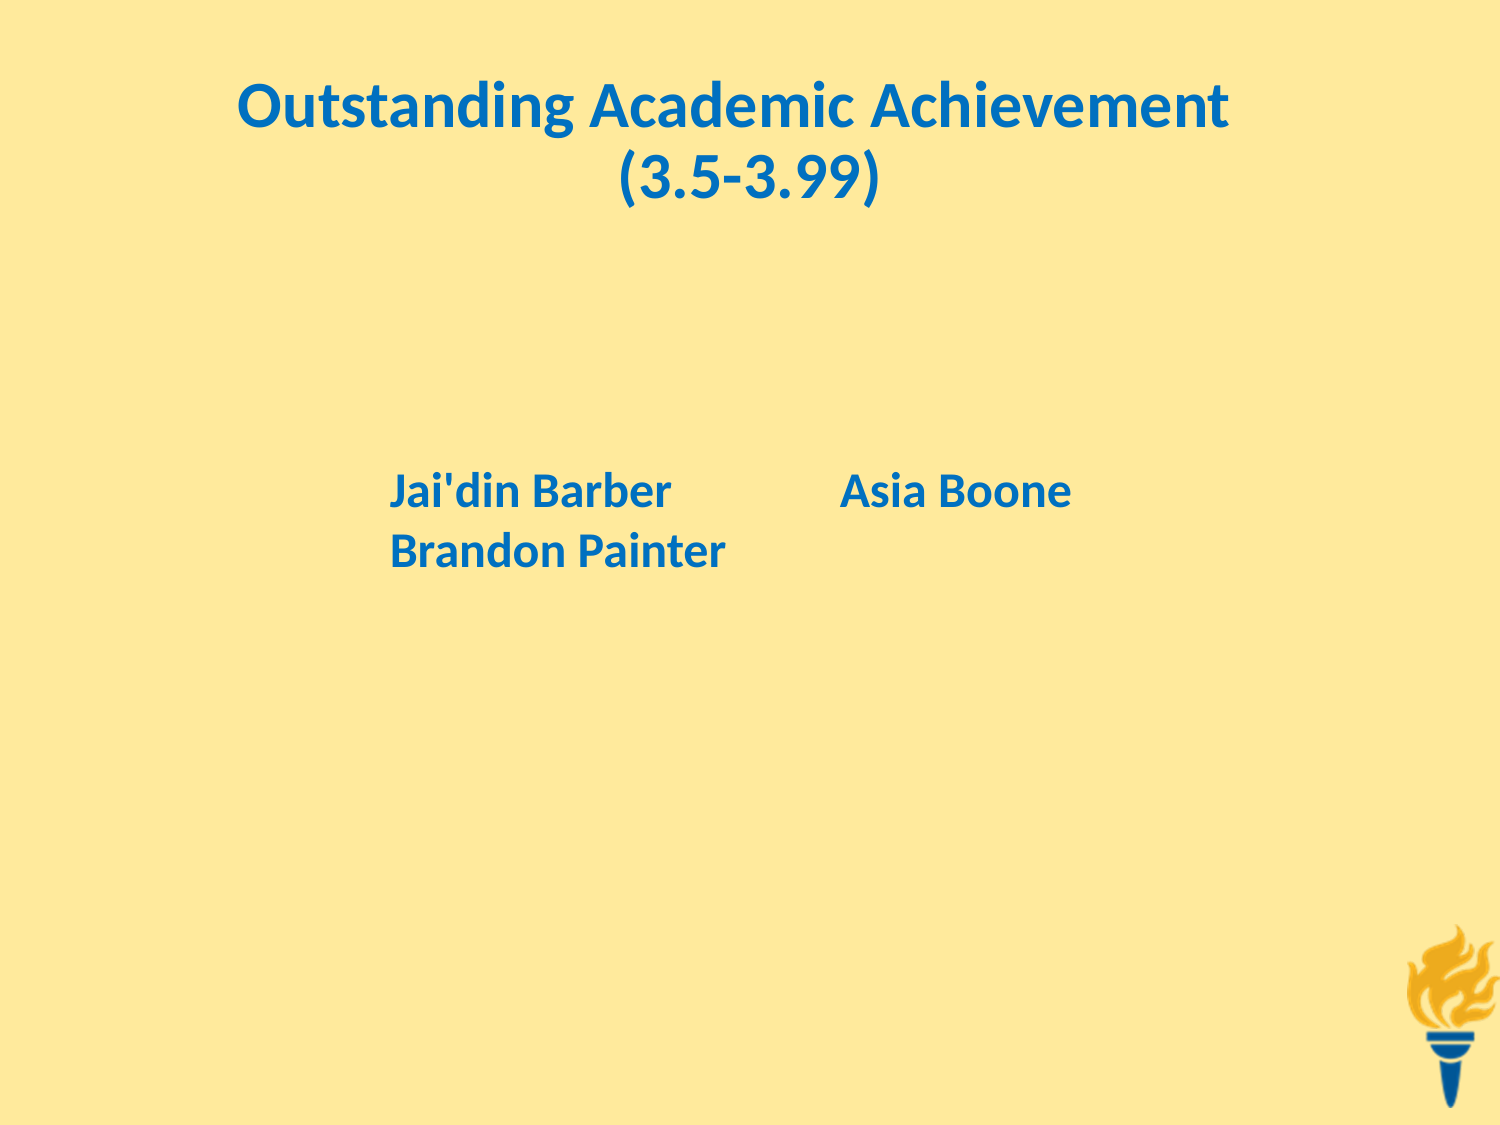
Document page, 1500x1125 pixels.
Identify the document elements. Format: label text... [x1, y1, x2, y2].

text_box Jai'din Barber Asia Boone Brandon Painter [374, 449, 1125, 585]
title Outstanding Academic Achievement (3.5-3.99) [103, 62, 1397, 280]
picture [1407, 924, 1500, 1108]
